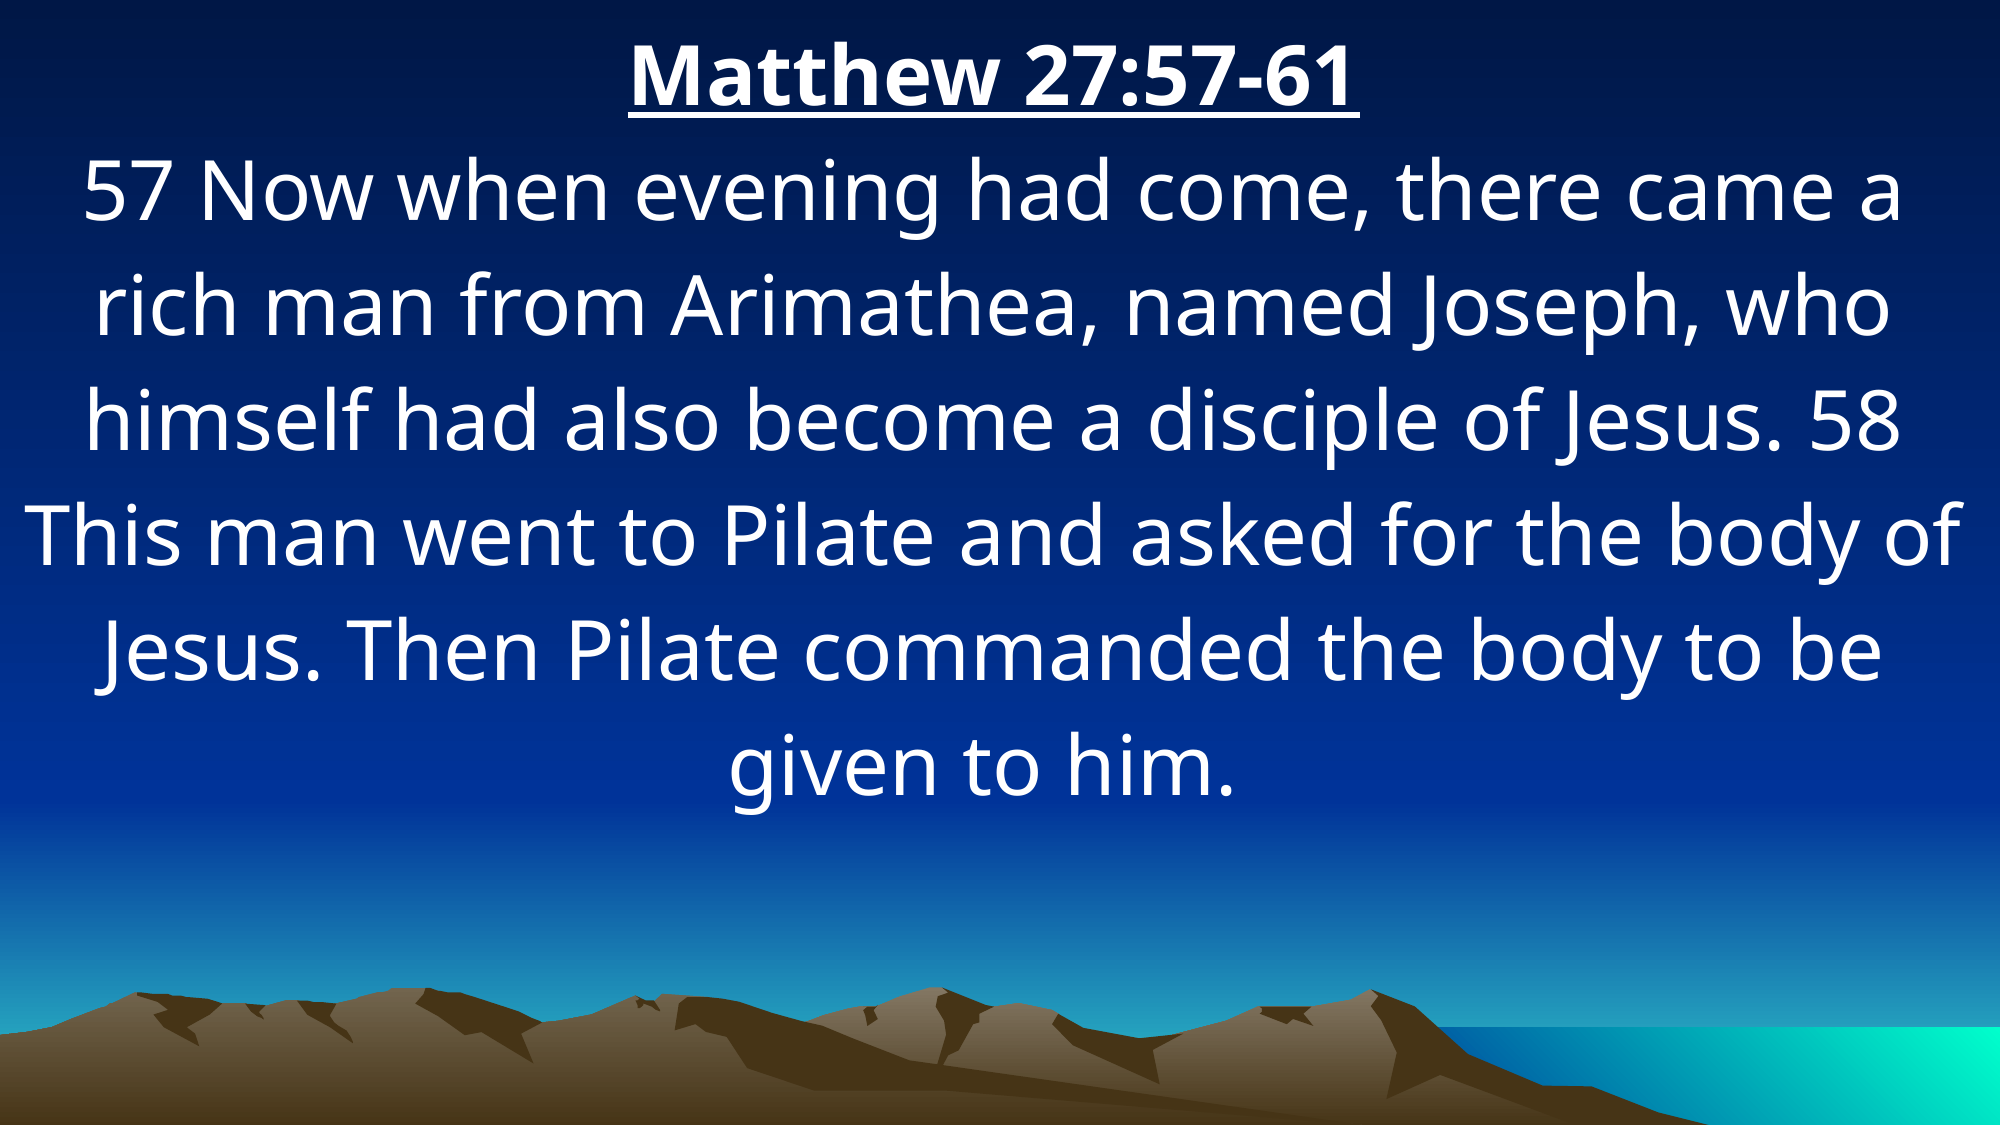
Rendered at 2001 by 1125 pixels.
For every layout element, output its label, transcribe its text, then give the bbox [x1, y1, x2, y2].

text_box Matthew 27:57-61 57 Now when evening had come, there came a rich man from Arimathea, named Joseph, who himself had also become a disciple of Jesus. 58 This man went to Pilate and asked for the body of Jesus. Then Pilate commanded the body to be given to him. [0, 0, 1988, 1013]
